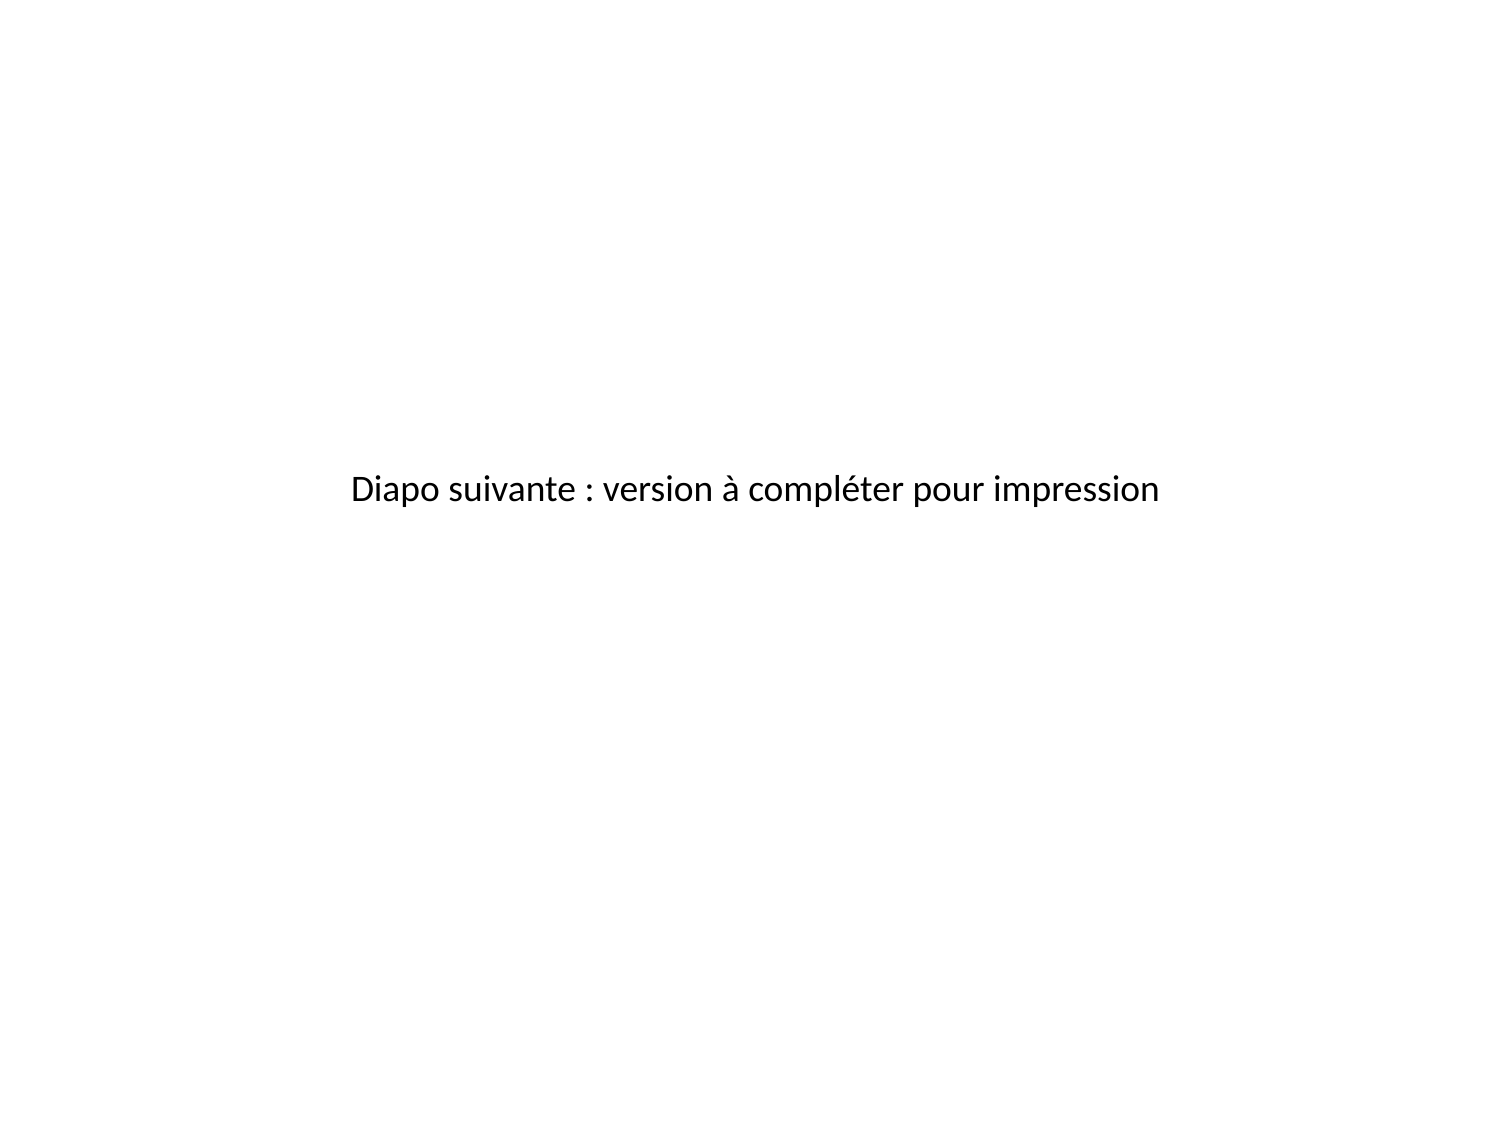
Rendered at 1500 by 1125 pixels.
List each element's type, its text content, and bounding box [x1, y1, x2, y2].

text_box Diapo suivante : version à compléter pour impression [336, 456, 1235, 516]
